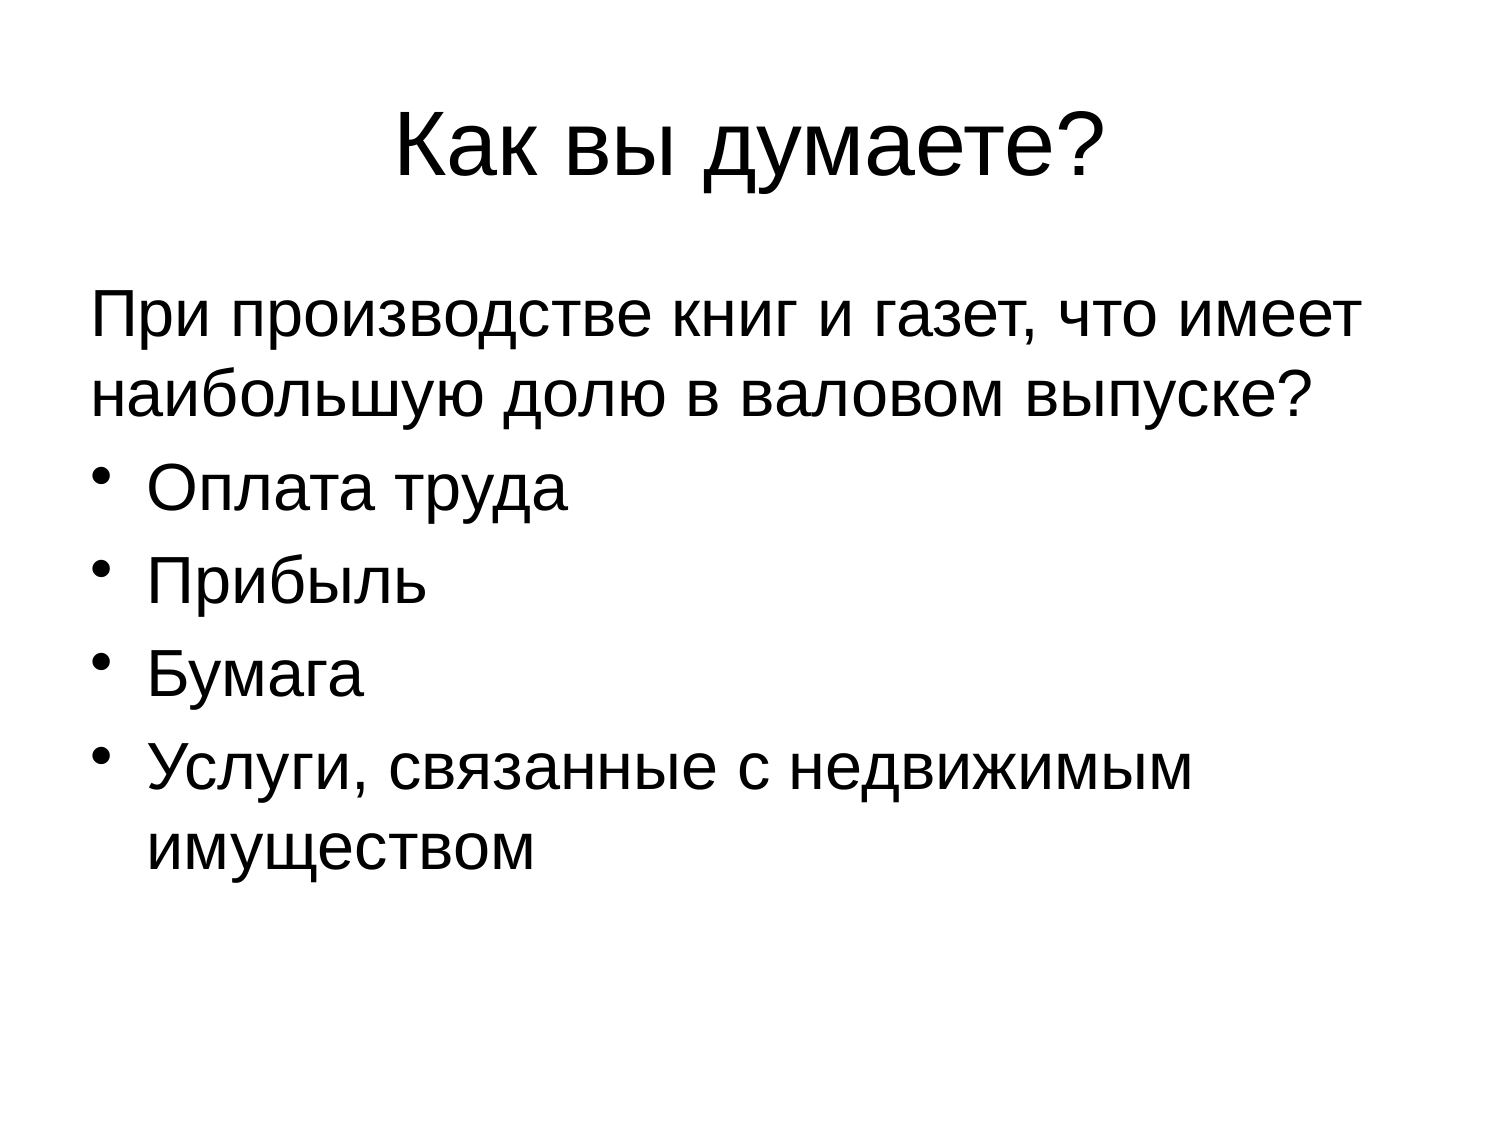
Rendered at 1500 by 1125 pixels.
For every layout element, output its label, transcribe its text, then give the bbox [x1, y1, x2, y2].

title Как вы думаете? [75, 45, 1425, 233]
list При производстве книг и газет, что имеет наибольшую долю в валовом выпуске? Оплата труда Прибыль Бумага Услуги, связанные с недвижимым имуществом [75, 262, 1425, 1005]
